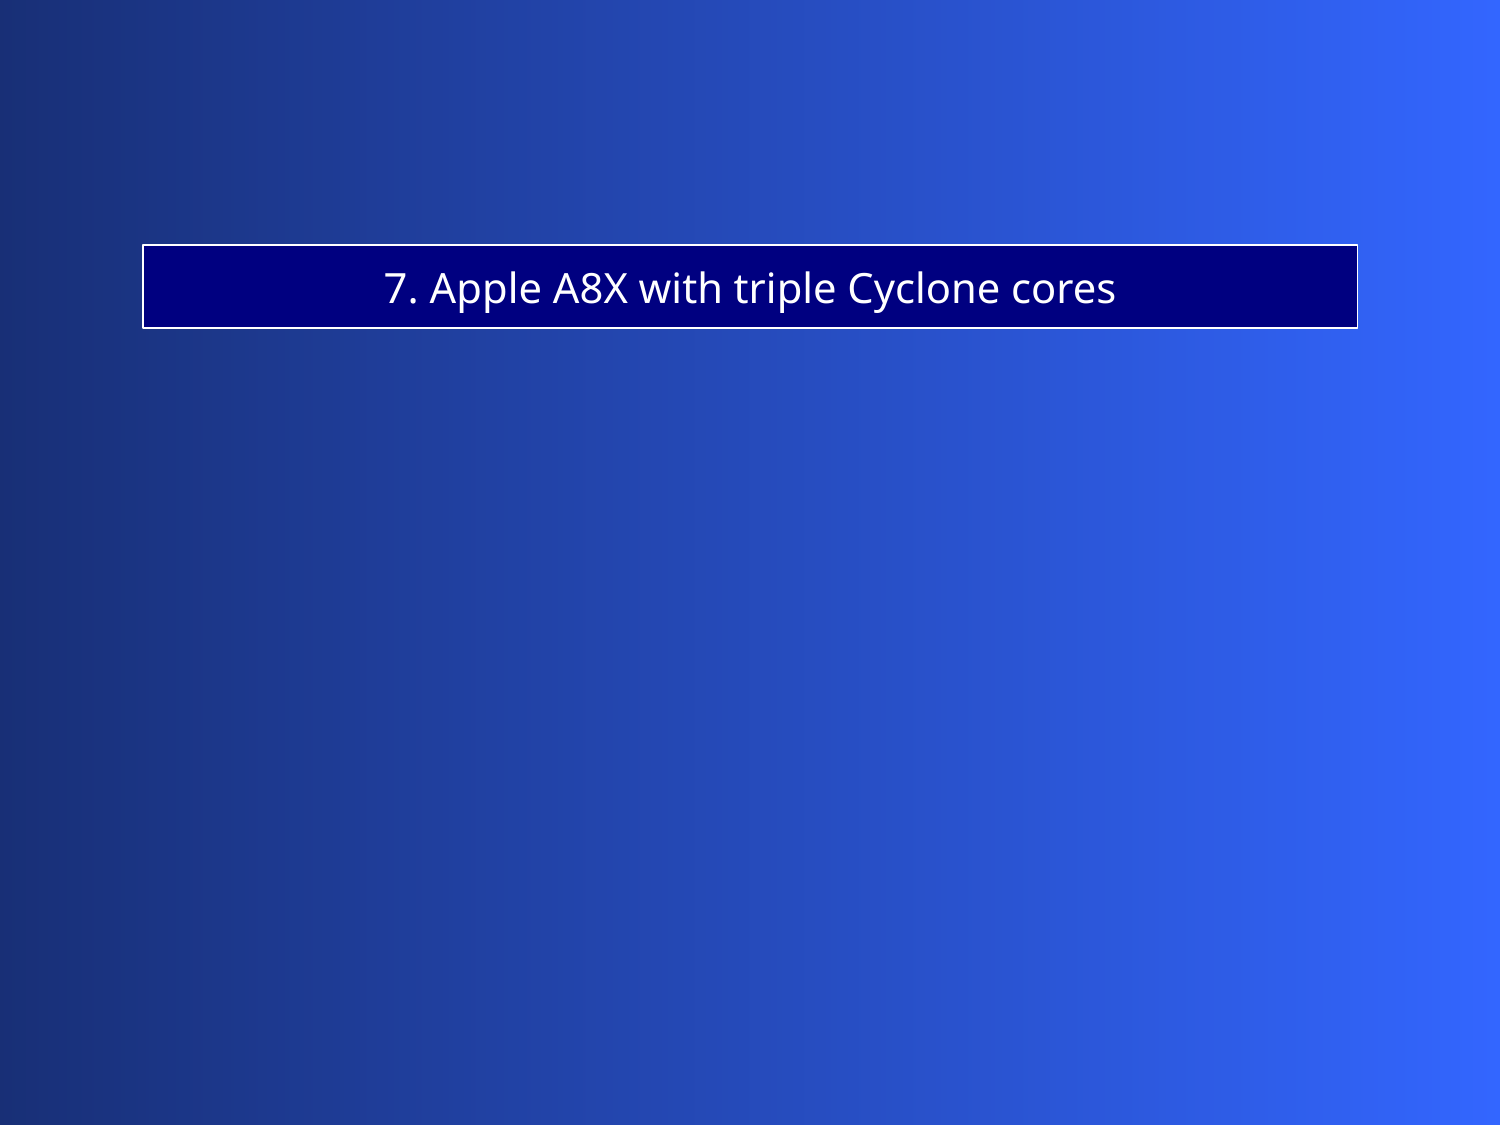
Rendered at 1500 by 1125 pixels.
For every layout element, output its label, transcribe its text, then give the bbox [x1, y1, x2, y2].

table_cell 20 nm HKMG [1301, 328, 1305, 1125]
table_cell 20 nm HKMG [1189, 328, 1194, 1125]
text_box 7. Apple A8X with triple Cyclone cores [142, 244, 1358, 328]
table_cell 20 nm HKMG [1189, 0, 1194, 244]
table_cell 20 nm HKMG [1301, 0, 1305, 244]
